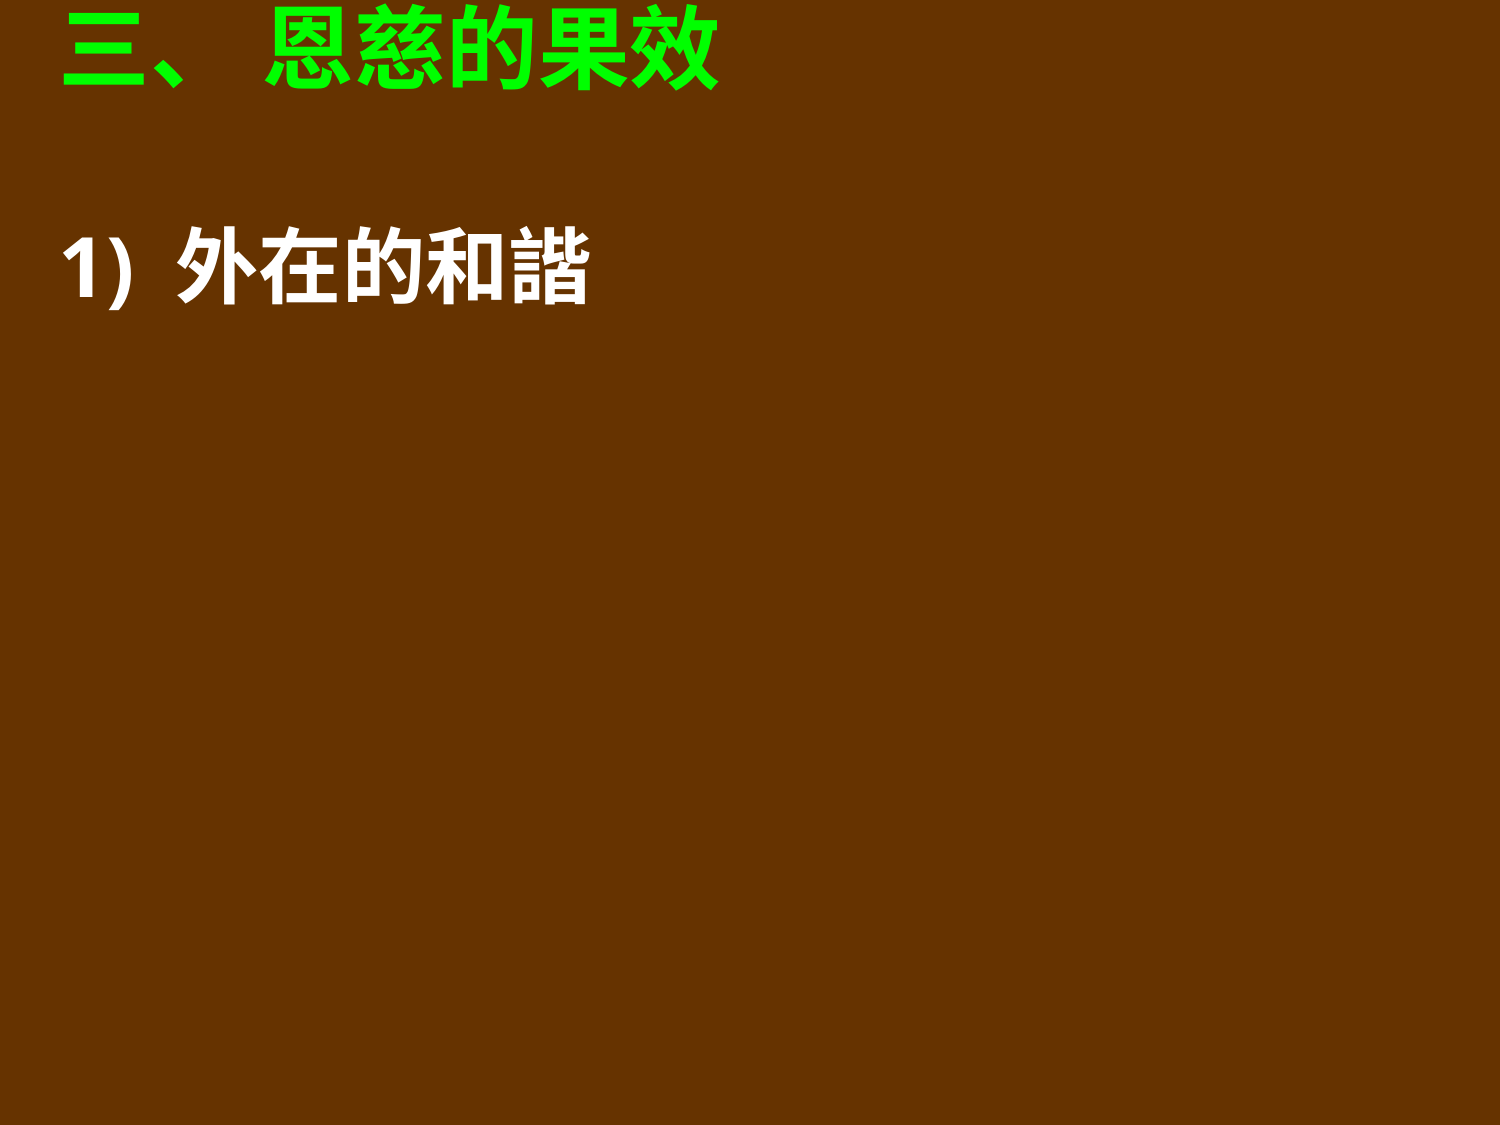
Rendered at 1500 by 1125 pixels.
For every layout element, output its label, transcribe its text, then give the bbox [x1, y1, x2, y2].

text_box 三、 恩慈的果效 1) 外在的和諧 [24, 0, 1463, 1122]
